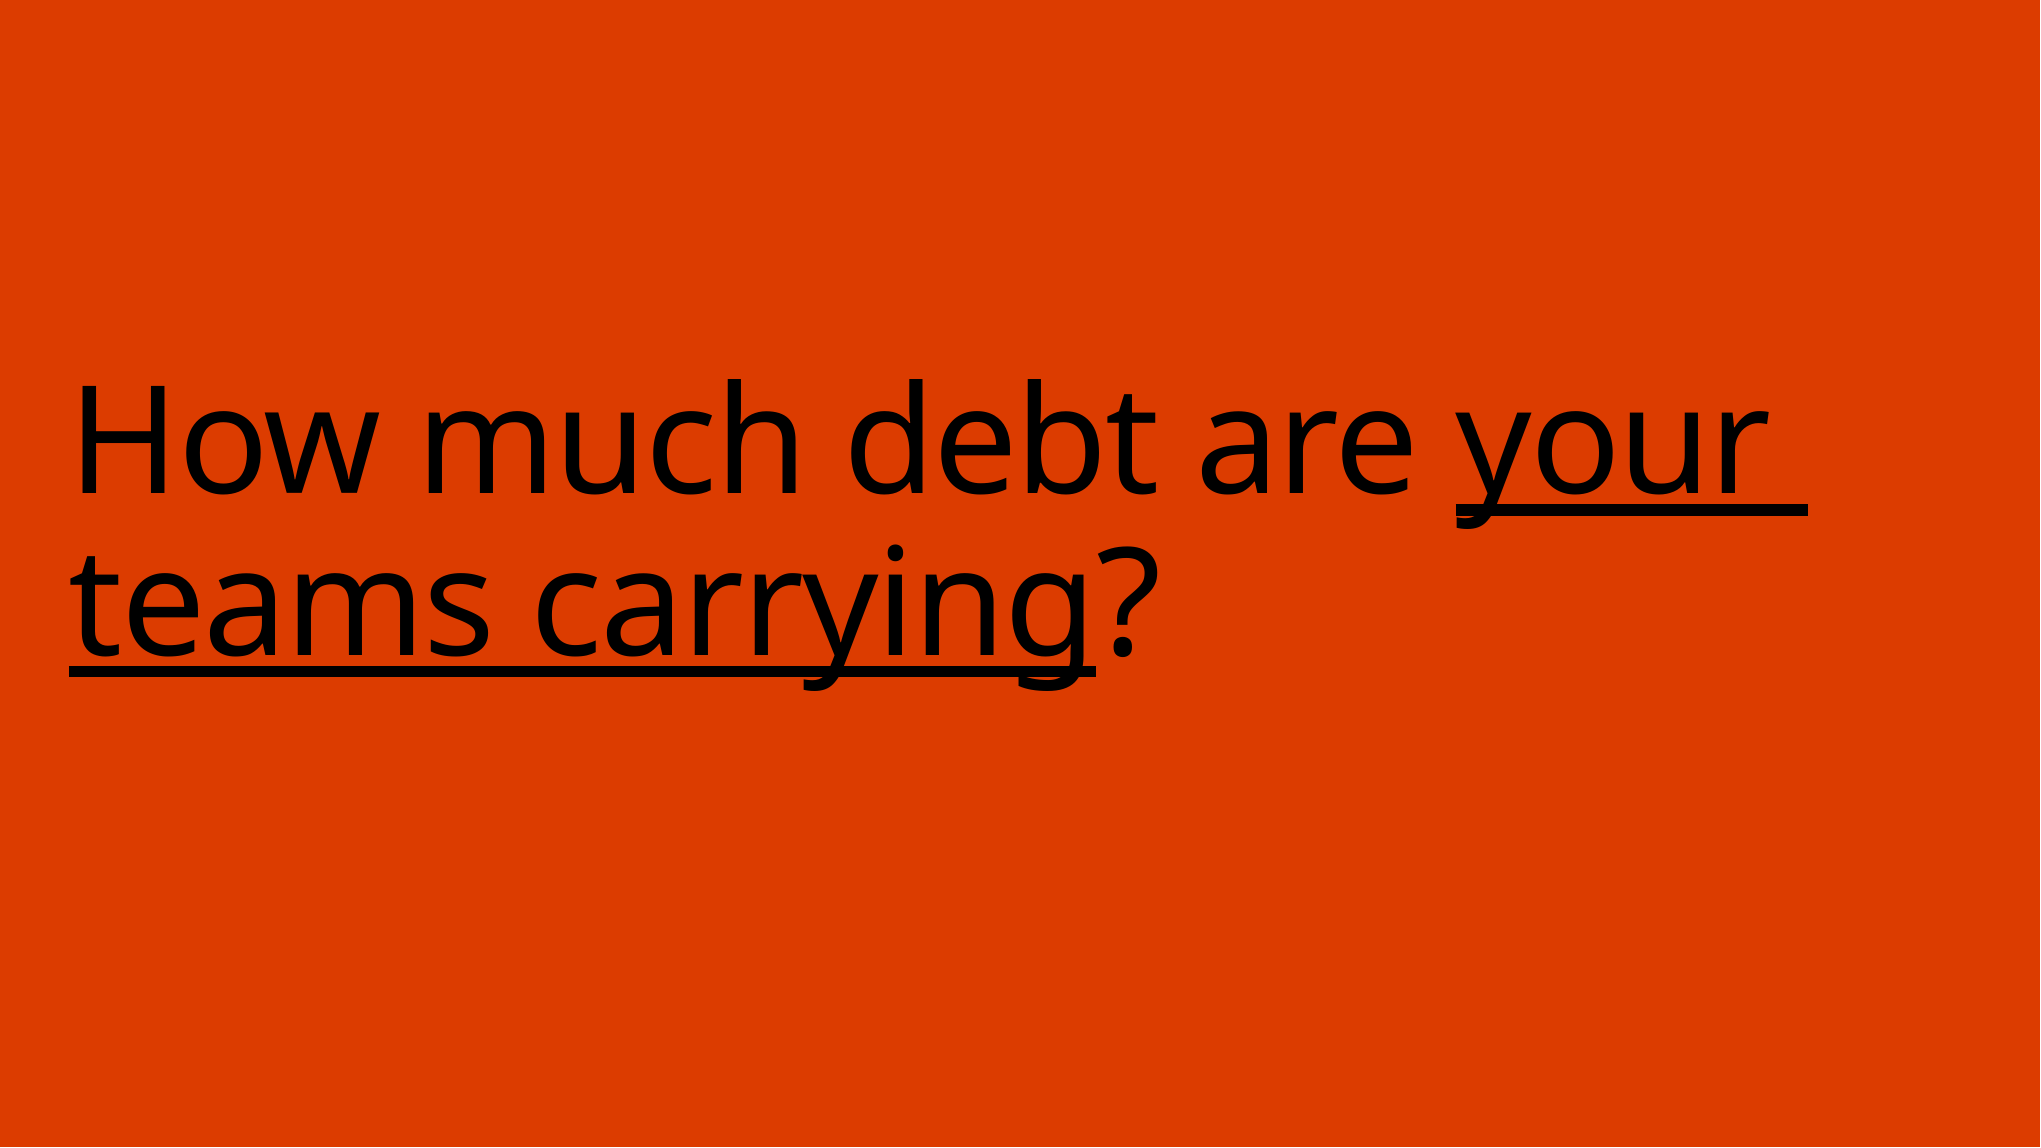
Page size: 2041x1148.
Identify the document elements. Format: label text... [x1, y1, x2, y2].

title How much debt are your teams carrying? [45, 348, 2041, 650]
